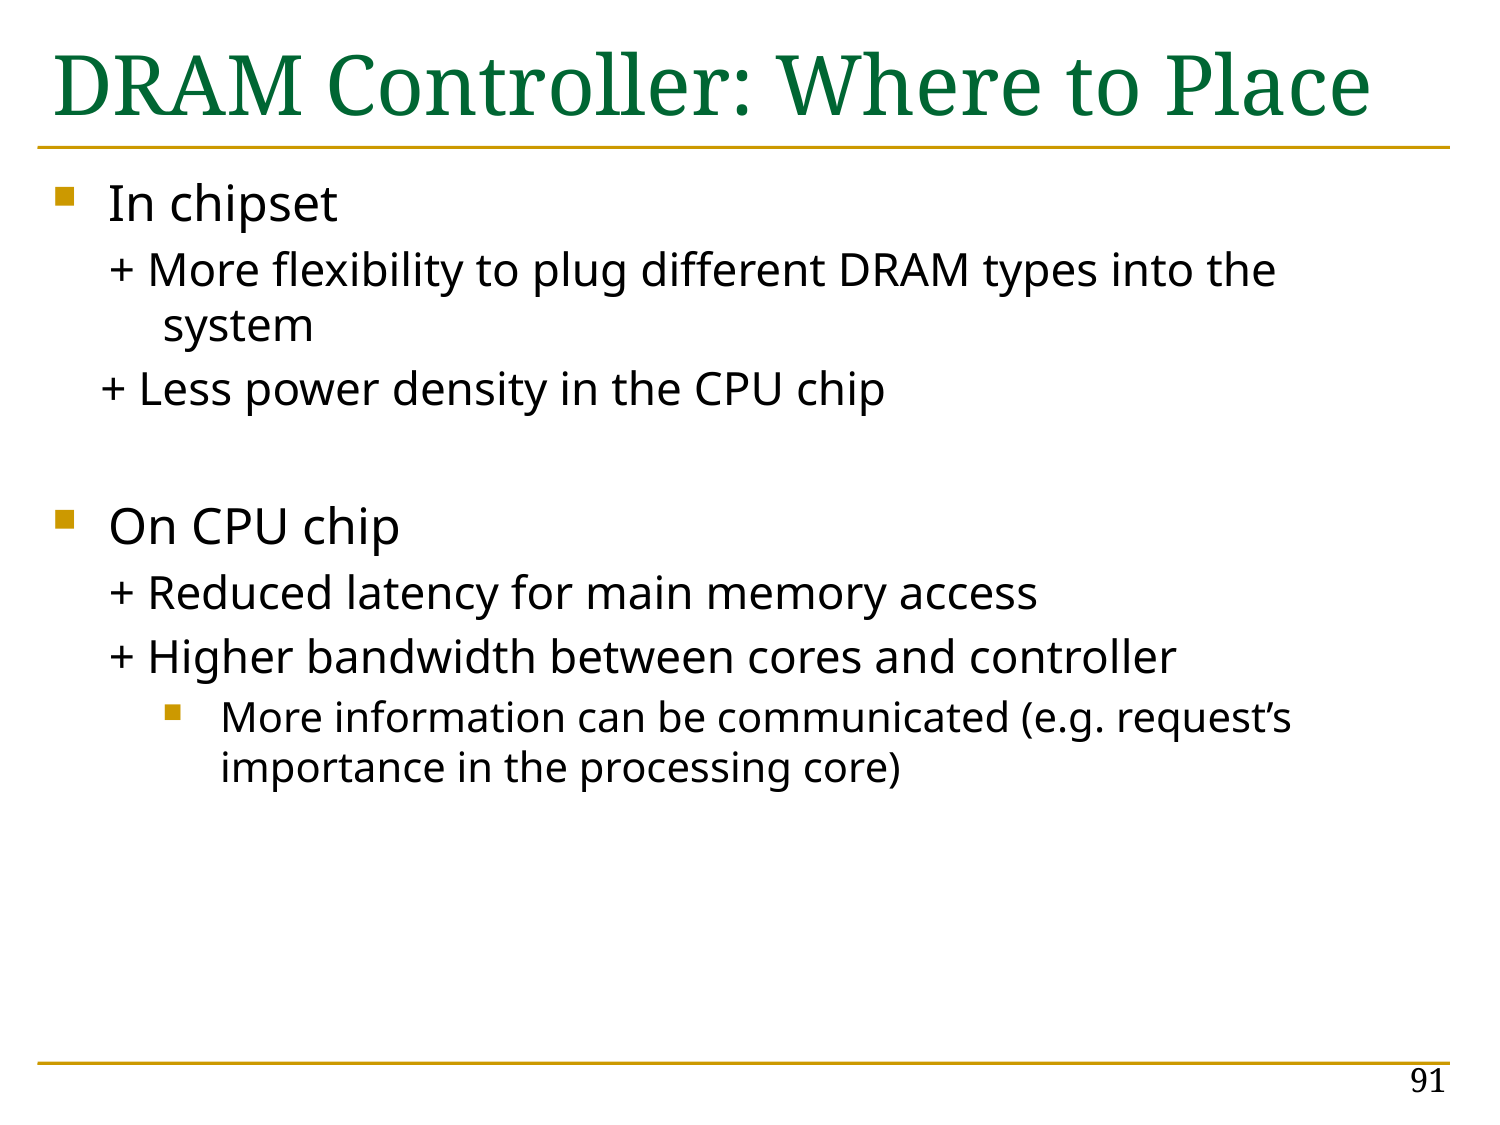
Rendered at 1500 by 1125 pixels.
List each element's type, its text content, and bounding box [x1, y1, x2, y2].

title DRAM Controller: Where to Place [37, 24, 1450, 163]
slide_number 91 [1111, 1036, 1462, 1112]
list In chipset + More flexibility to plug different DRAM types into the system + Less power density in the CPU chip On CPU chip + Reduced latency for main memory access + Higher bandwidth between cores and controller More information can be communicated (e.g. request’s importance in the processing core) [37, 163, 1450, 1016]
